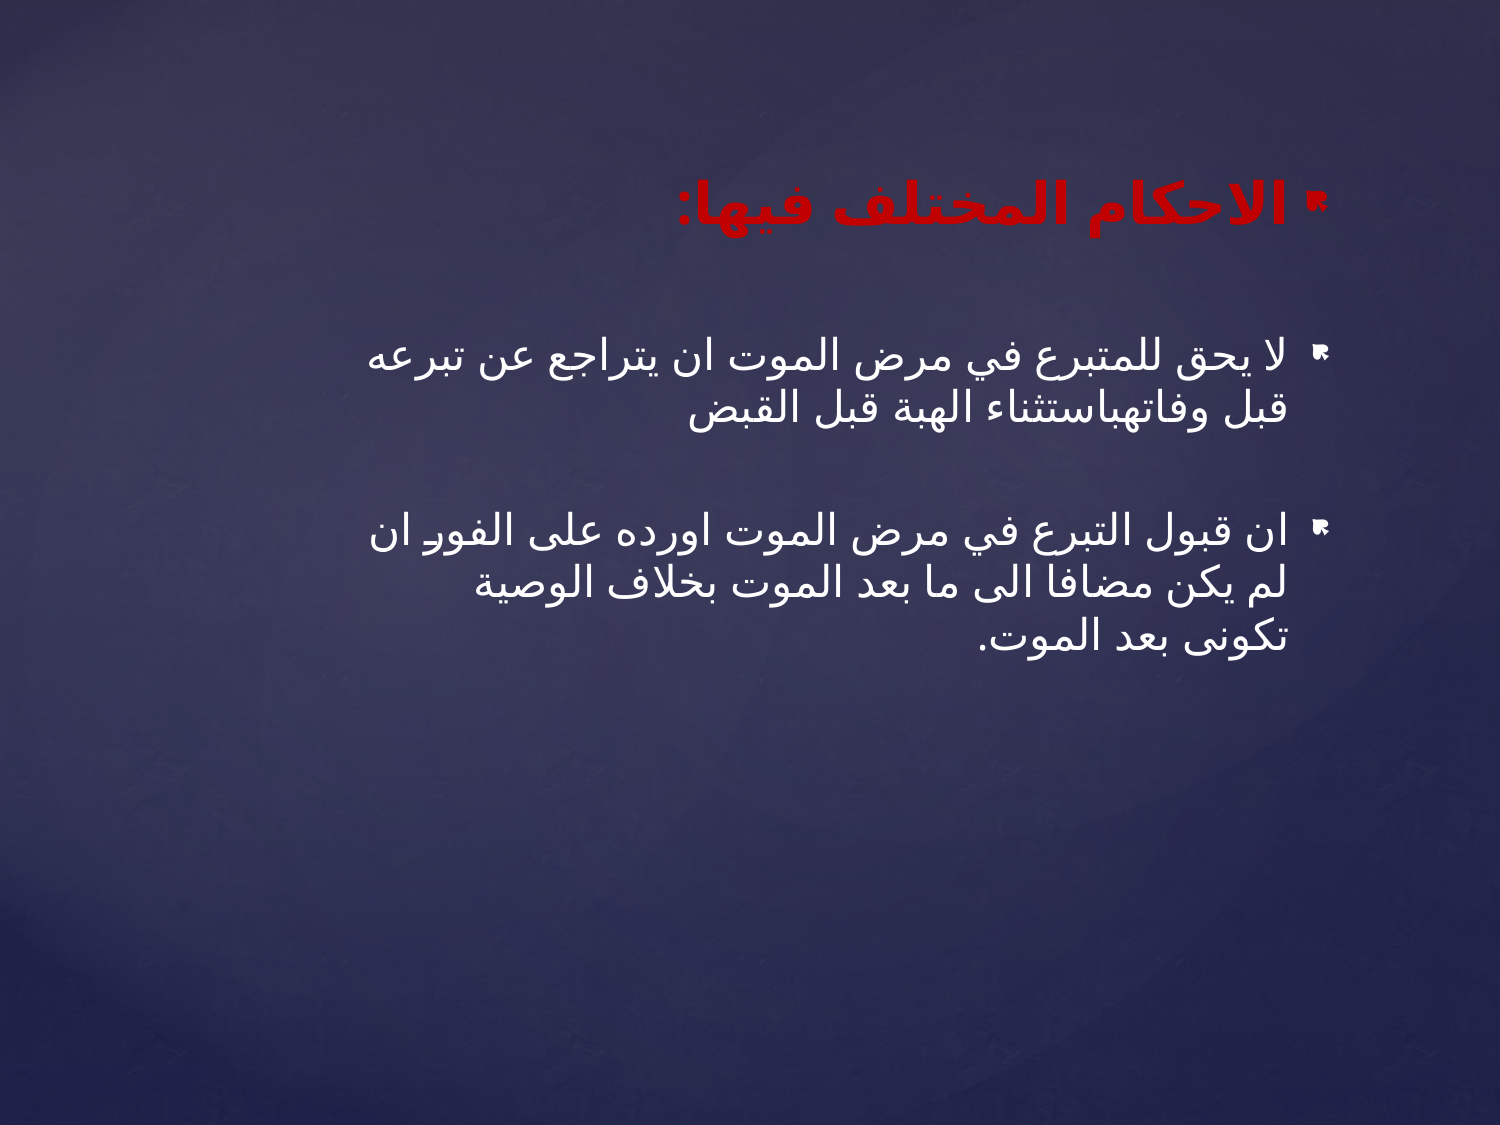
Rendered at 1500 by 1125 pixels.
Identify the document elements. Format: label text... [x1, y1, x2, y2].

list الاحكام المختلف فيها: لا يحق للمتبرع في مرض الموت ان يتراجع عن تبرعه قبل وفاتهباستثناء الهبة قبل القبض ان قبول التبرع في مرض الموت اورده على الفور ان لم يكن مضافا الى ما بعد الموت بخلاف الوصية تكونى بعد الموت. [350, 112, 1350, 713]
